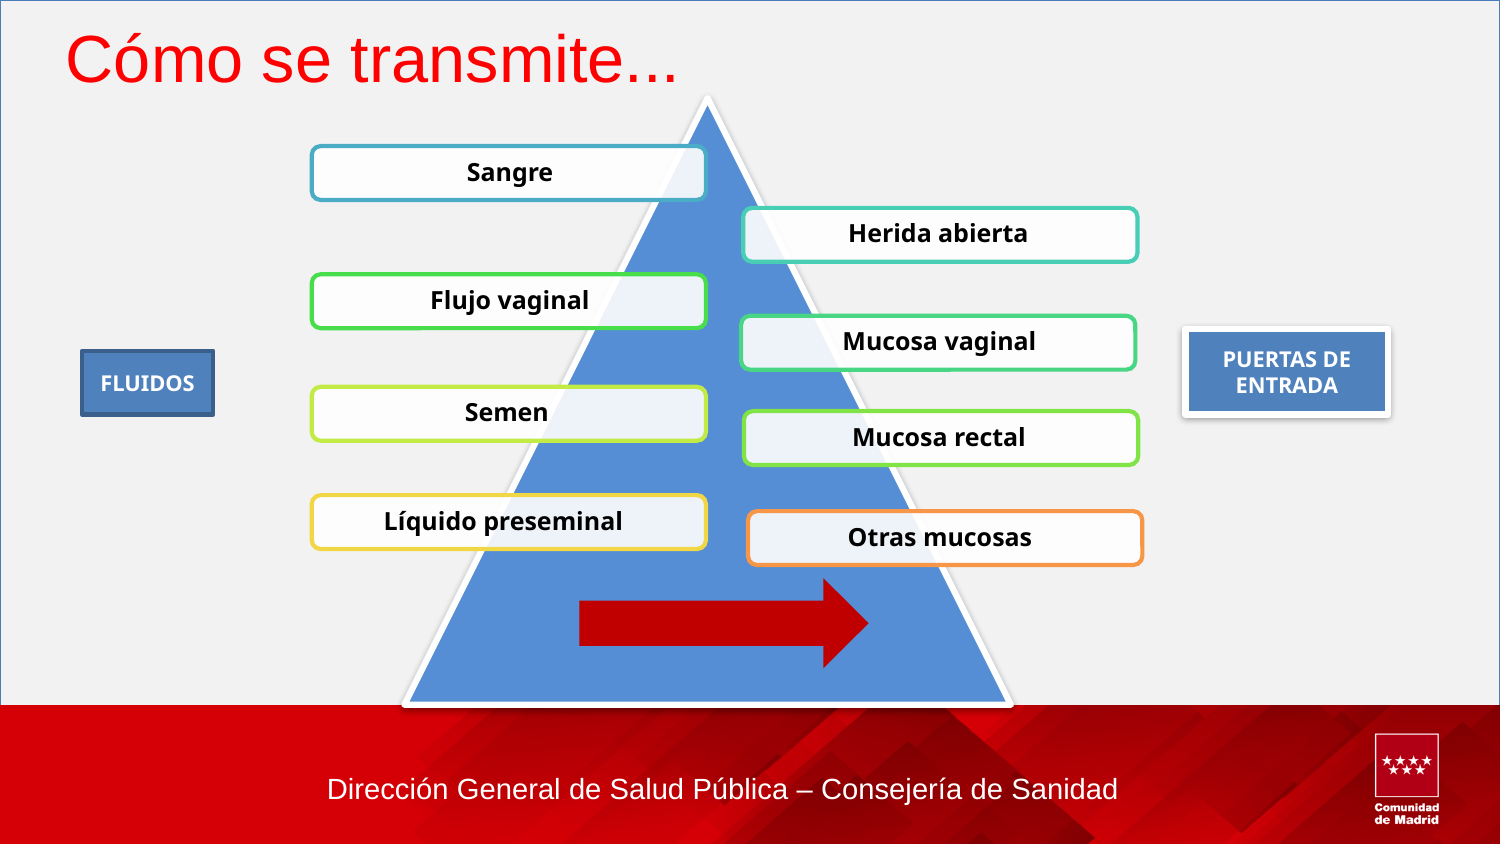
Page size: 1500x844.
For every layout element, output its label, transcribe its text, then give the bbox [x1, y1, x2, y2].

footer Dirección General de Salud Pública – Consejería de Sanidad [312, 762, 1188, 808]
text_box FLUIDOS [80, 349, 215, 417]
picture [0, 705, 1500, 844]
text_box PUERTAS DE ENTRADA [1218, 326, 1391, 418]
title Cómo se transmite... [0, 8, 845, 69]
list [287, 97, 1213, 705]
